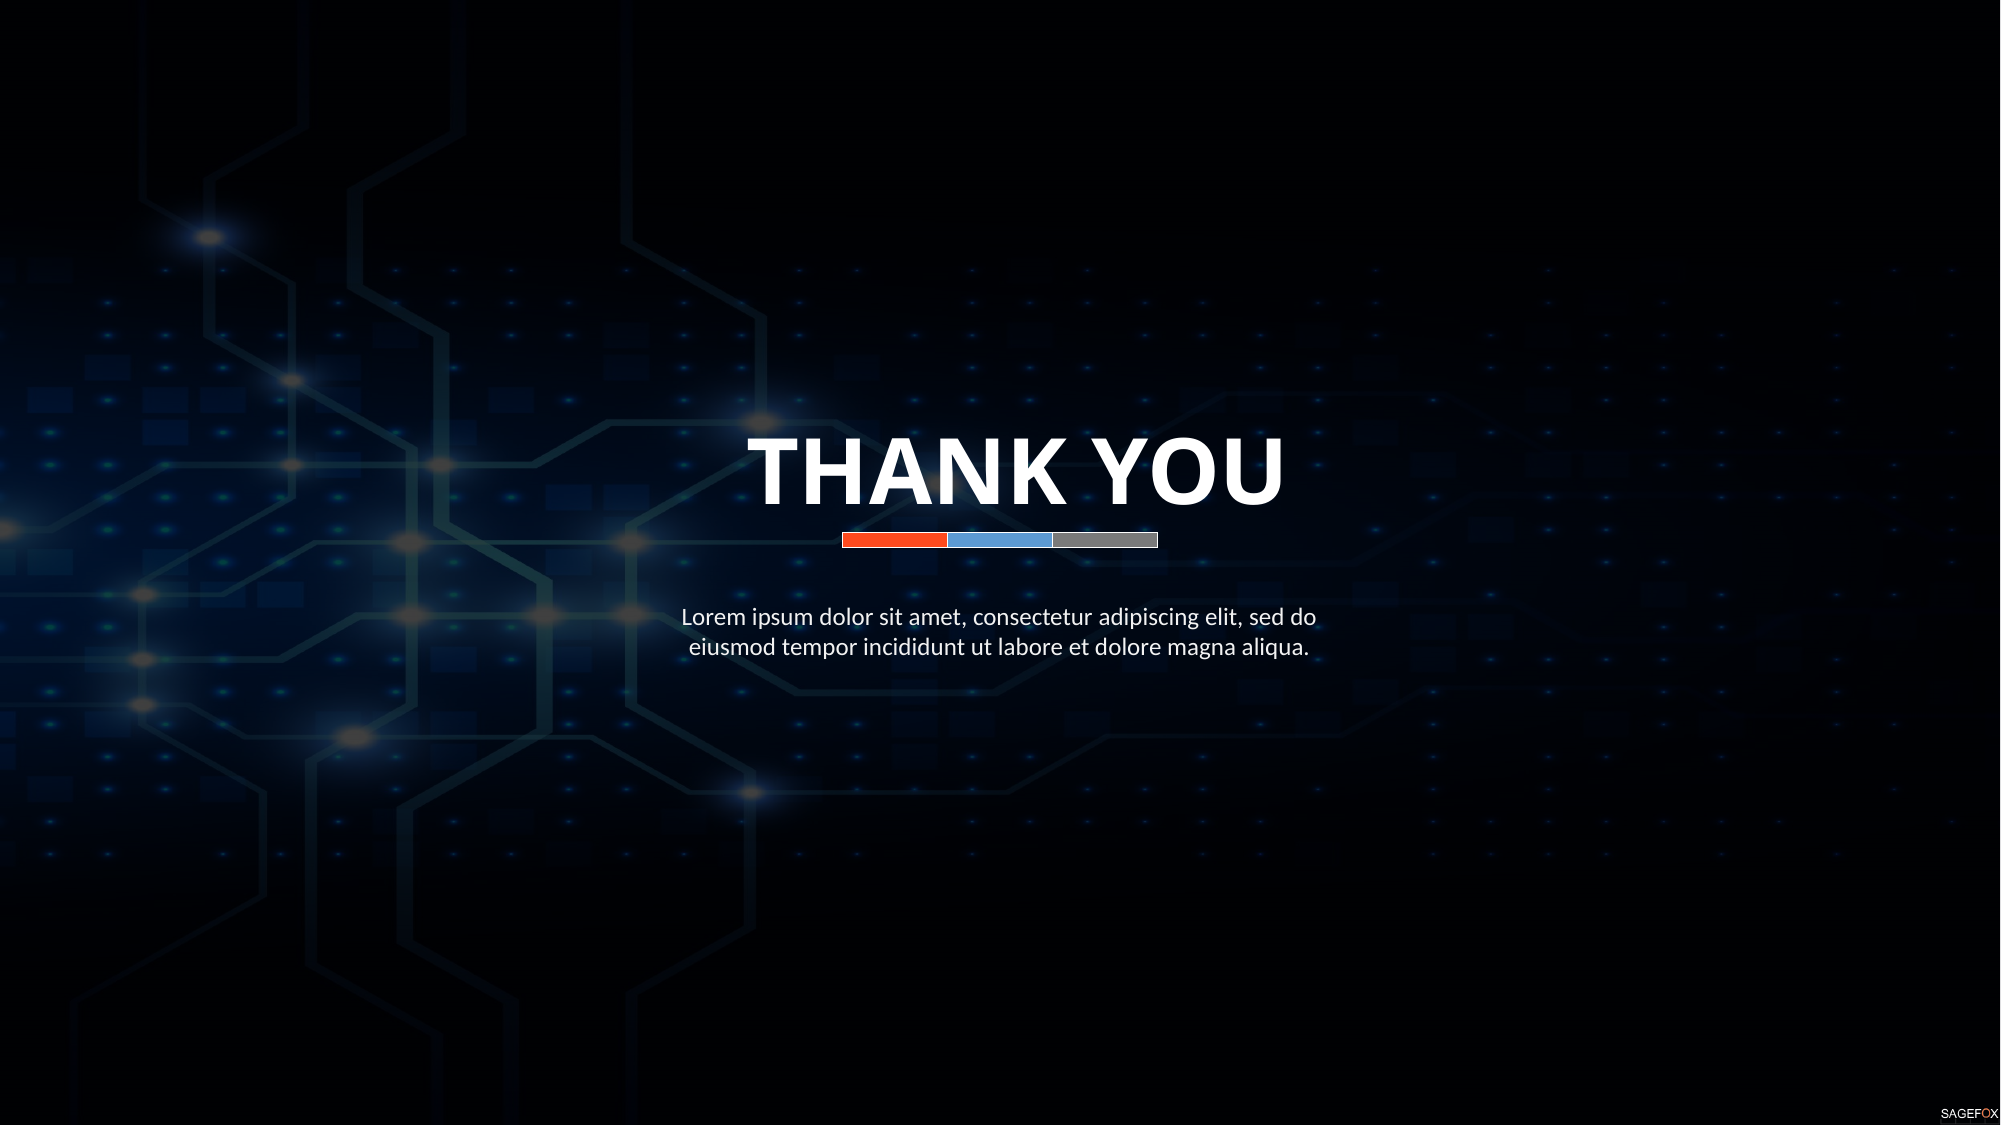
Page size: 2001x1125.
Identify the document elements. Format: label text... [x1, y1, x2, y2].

text_box THANK YOU [565, 405, 1470, 531]
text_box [842, 532, 1158, 548]
text_box Lorem ipsum dolor sit amet, consectetur adipiscing elit, sed do eiusmod tempor incididunt ut labore et dolore magna aliqua. [660, 593, 1340, 668]
picture [0, 0, 2001, 1125]
